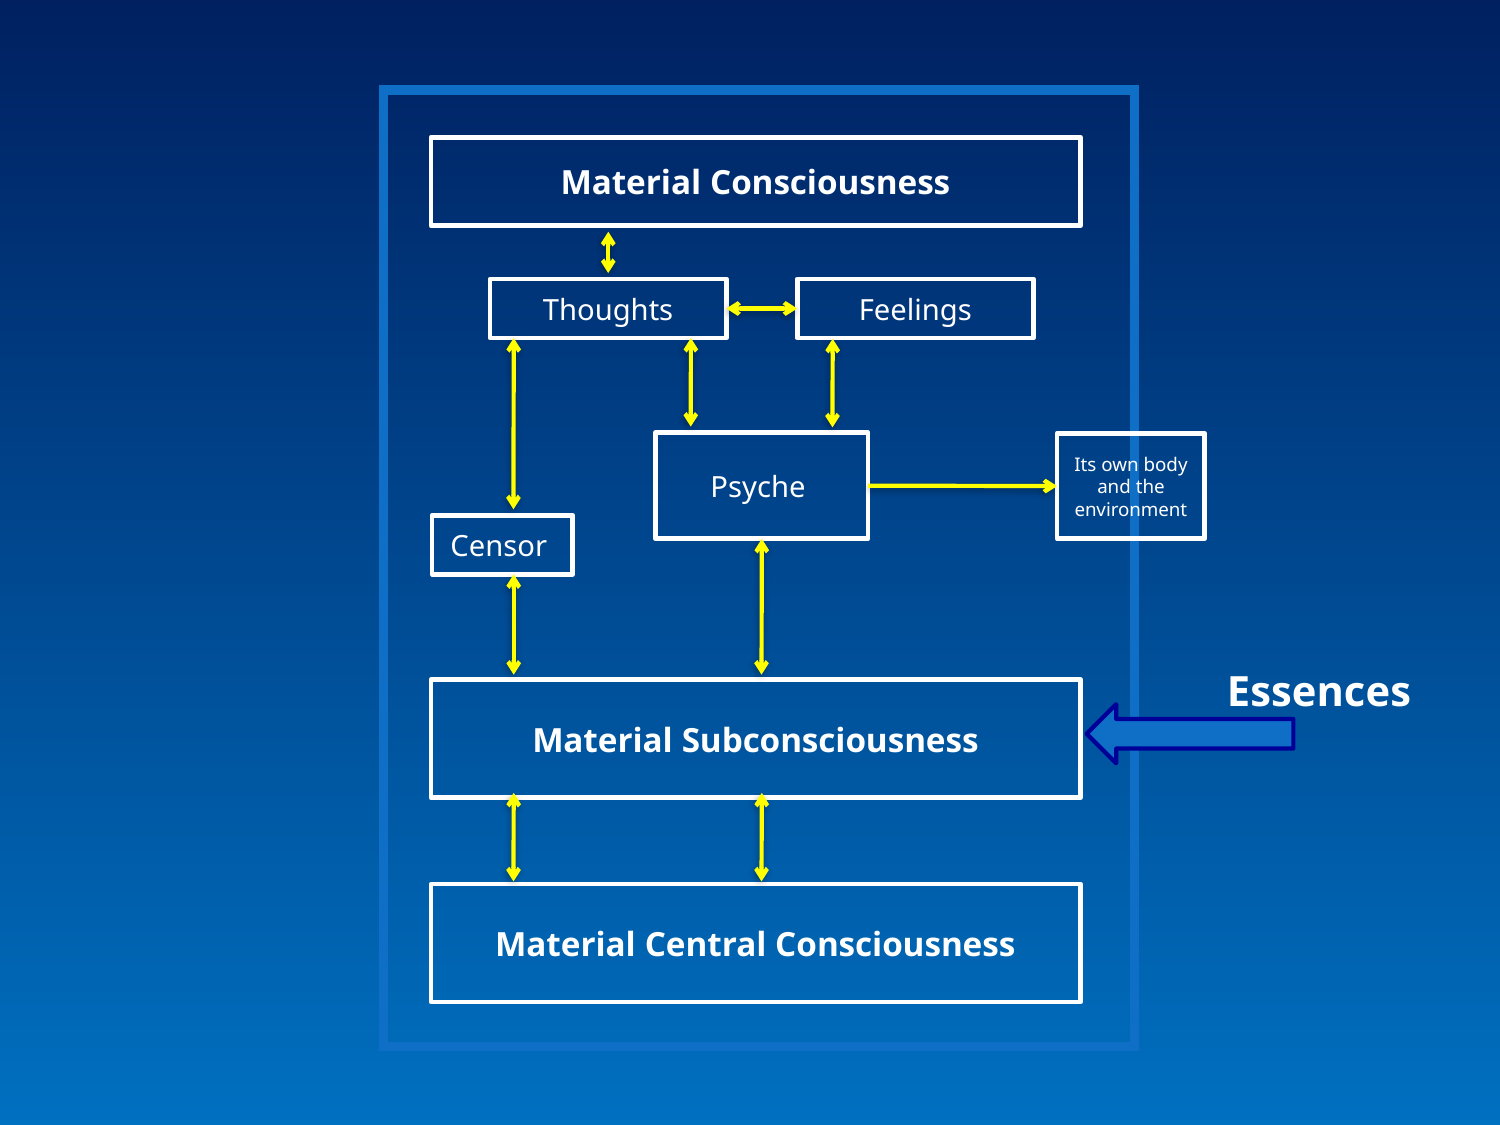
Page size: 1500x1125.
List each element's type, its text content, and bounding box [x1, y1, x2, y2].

text_box Material Consciousness [429, 135, 1083, 228]
text_box Feelings [795, 277, 1035, 340]
text_box Essences [1212, 656, 1426, 722]
text_box Censor [430, 513, 575, 576]
text_box Psyche [653, 430, 870, 541]
text_box Thoughts [488, 277, 728, 340]
text_box [383, 89, 1135, 1047]
text_box Its own body and the environment [1055, 431, 1207, 541]
text_box Material Central Consciousness [429, 882, 1083, 1004]
text_box [1084, 702, 1296, 766]
text_box Material Subconsciousness [429, 678, 1083, 800]
